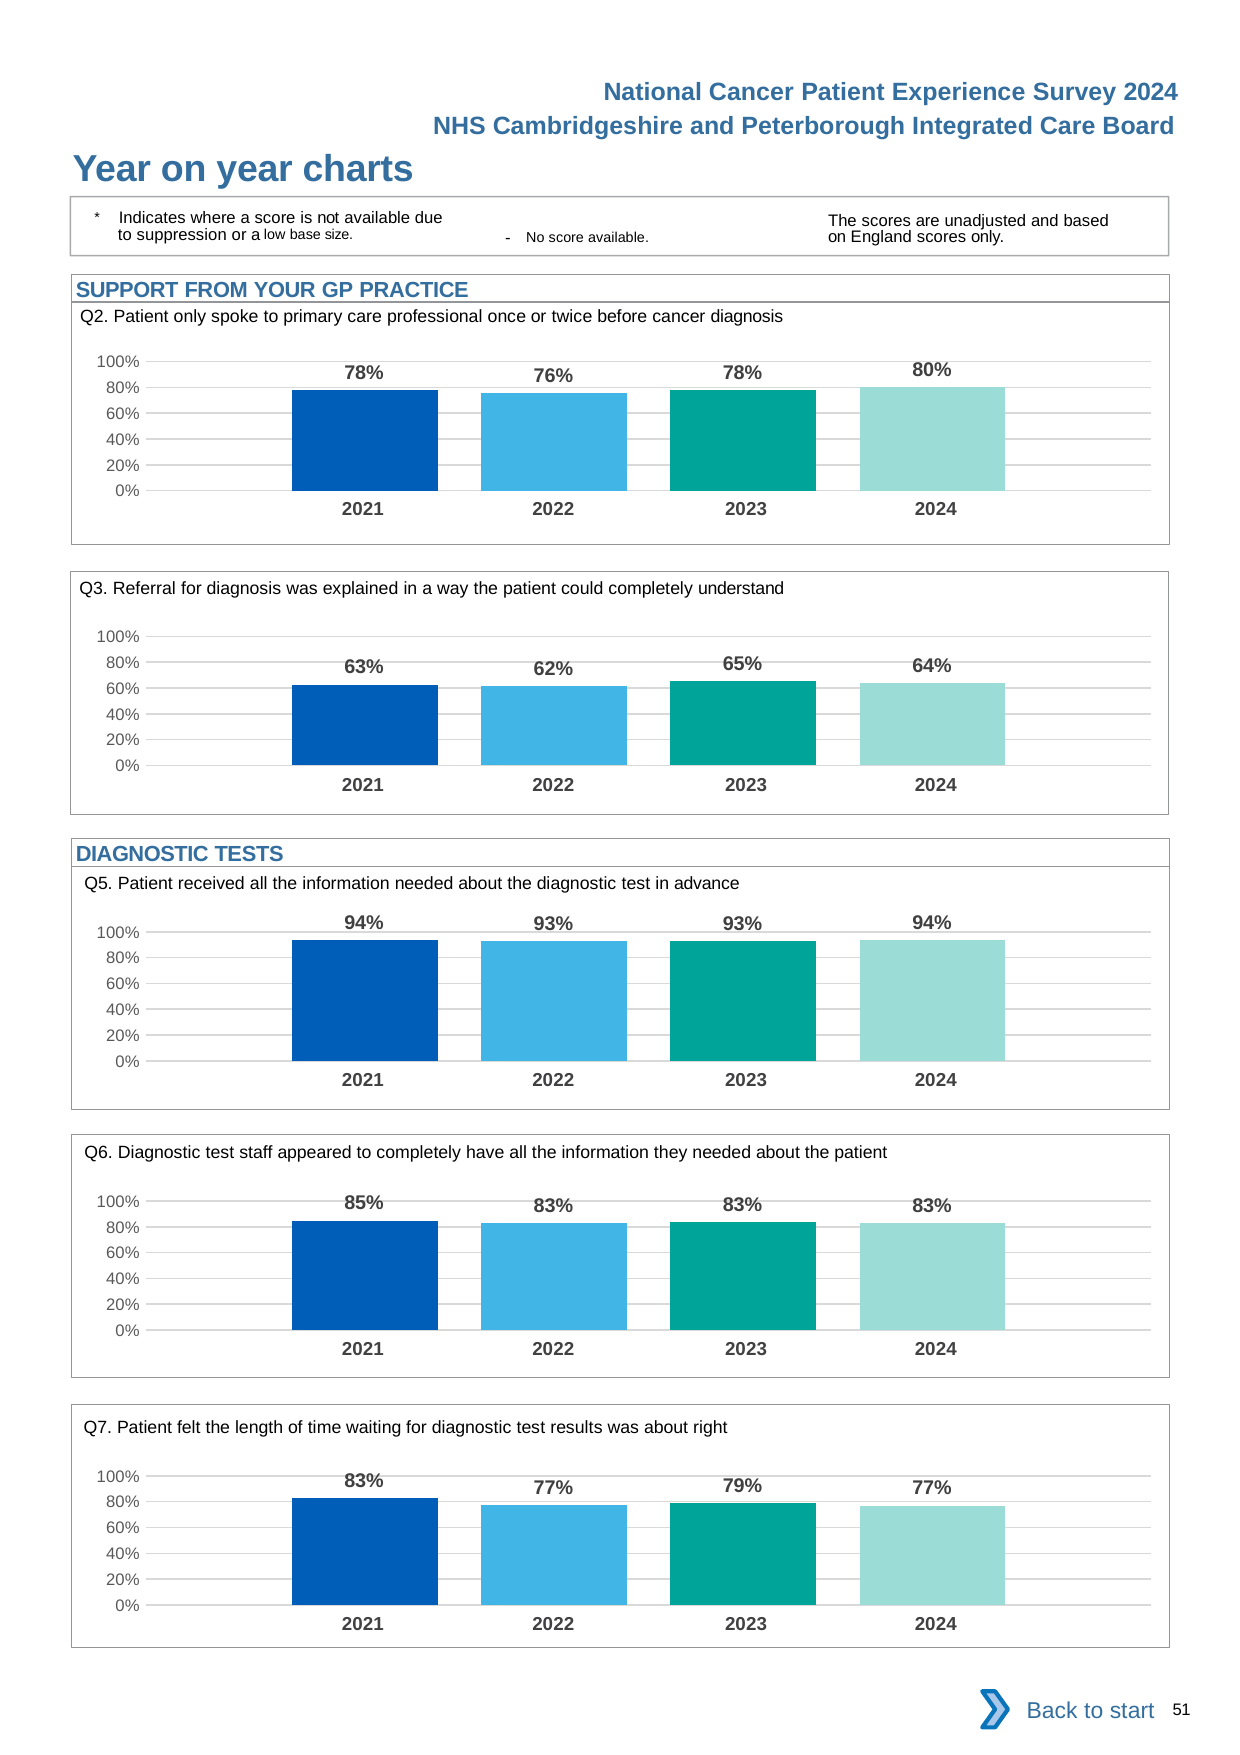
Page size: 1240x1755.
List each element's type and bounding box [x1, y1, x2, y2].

text_box [70, 196, 1169, 256]
chart [58, 608, 1158, 803]
slide_number [1170, 1699, 1234, 1720]
chart [58, 1447, 1158, 1642]
text_box [68, 563, 1171, 817]
text_box [69, 838, 1172, 1111]
text_box [981, 1677, 1170, 1741]
chart [58, 1172, 1158, 1367]
chart [58, 903, 1158, 1098]
text_box [69, 274, 1172, 547]
chart [58, 333, 1158, 528]
title [70, 144, 745, 195]
text_box [69, 1402, 1172, 1649]
title [70, 257, 745, 300]
text_box [417, 68, 1194, 147]
text_box [69, 1127, 1172, 1379]
